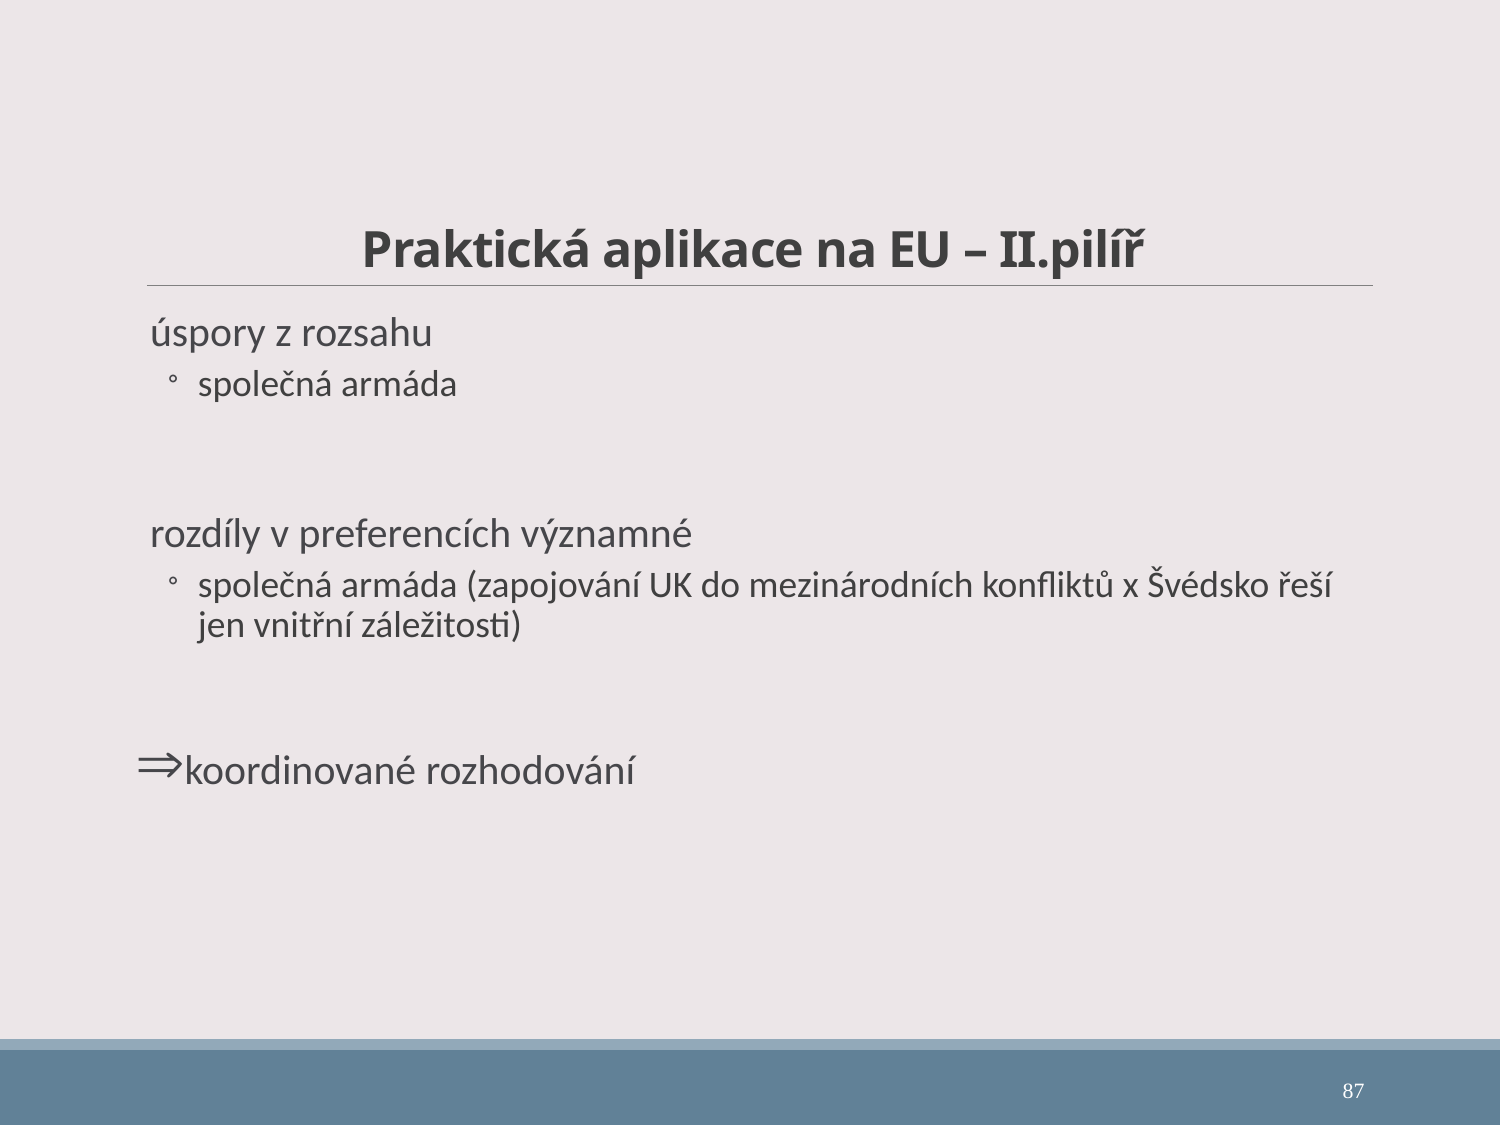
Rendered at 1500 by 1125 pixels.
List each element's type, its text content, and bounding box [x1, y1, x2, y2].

slide_number 87 [1218, 1059, 1380, 1120]
title Praktická aplikace na EU – II.pilíř [135, 47, 1373, 285]
list úspory z rozsahu společná armáda rozdíly v preferencích významné společná armáda (zapojování UK do mezinárodních konfliktů x Švédsko řeší jen vnitřní záležitosti) koordinované rozhodování [135, 302, 1373, 963]
